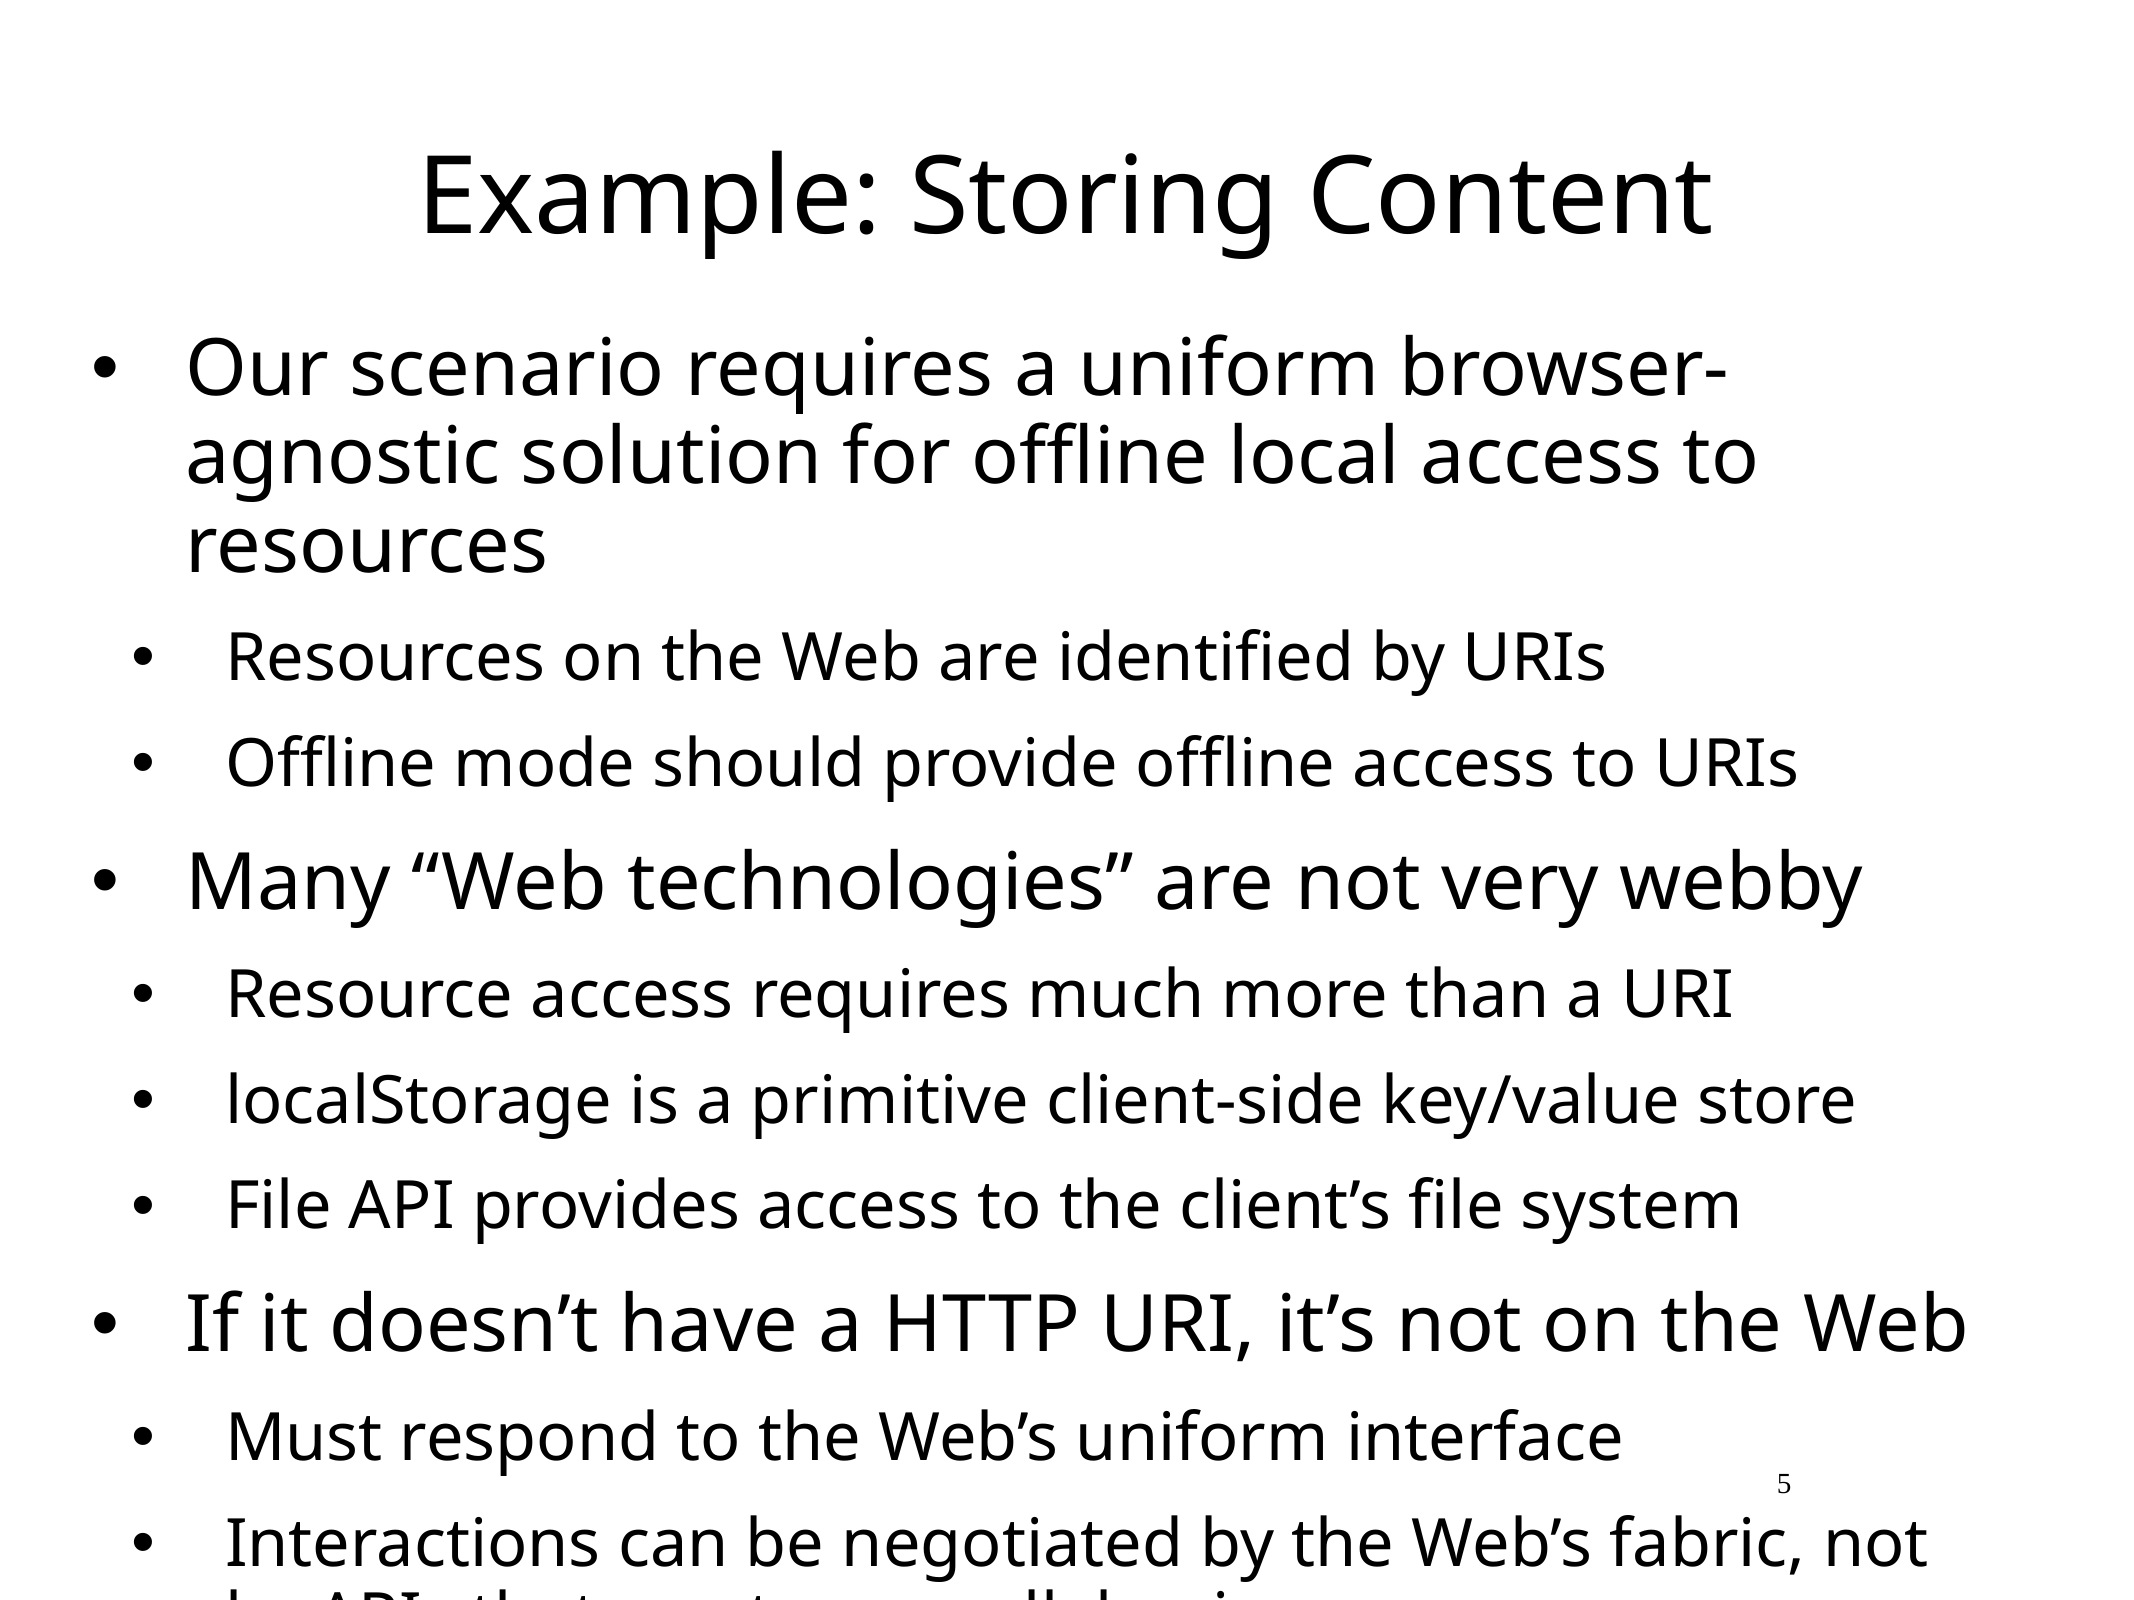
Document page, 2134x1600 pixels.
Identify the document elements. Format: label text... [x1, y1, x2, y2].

slide_number 5 [1761, 1457, 1794, 1489]
title Example: Storing Content [106, 20, 2026, 375]
list Our scenario requires a uniform browser-agnostic solution for offline local access to resources Resources on the Web are identified by URIs Offline mode should provide offline access to URIs Many “Web technologies” are not very webby Resource access requires much more than a URI localStorage is a primitive client-side key/value store File API provides access to the client’s file system If it doesn’t have a HTTP URI, it’s not on the Web Must respond to the Web’s uniform interface Interactions can be negotiated by the Web’s fabric, not by APIs that create a parallel universe [91, 324, 2012, 1548]
